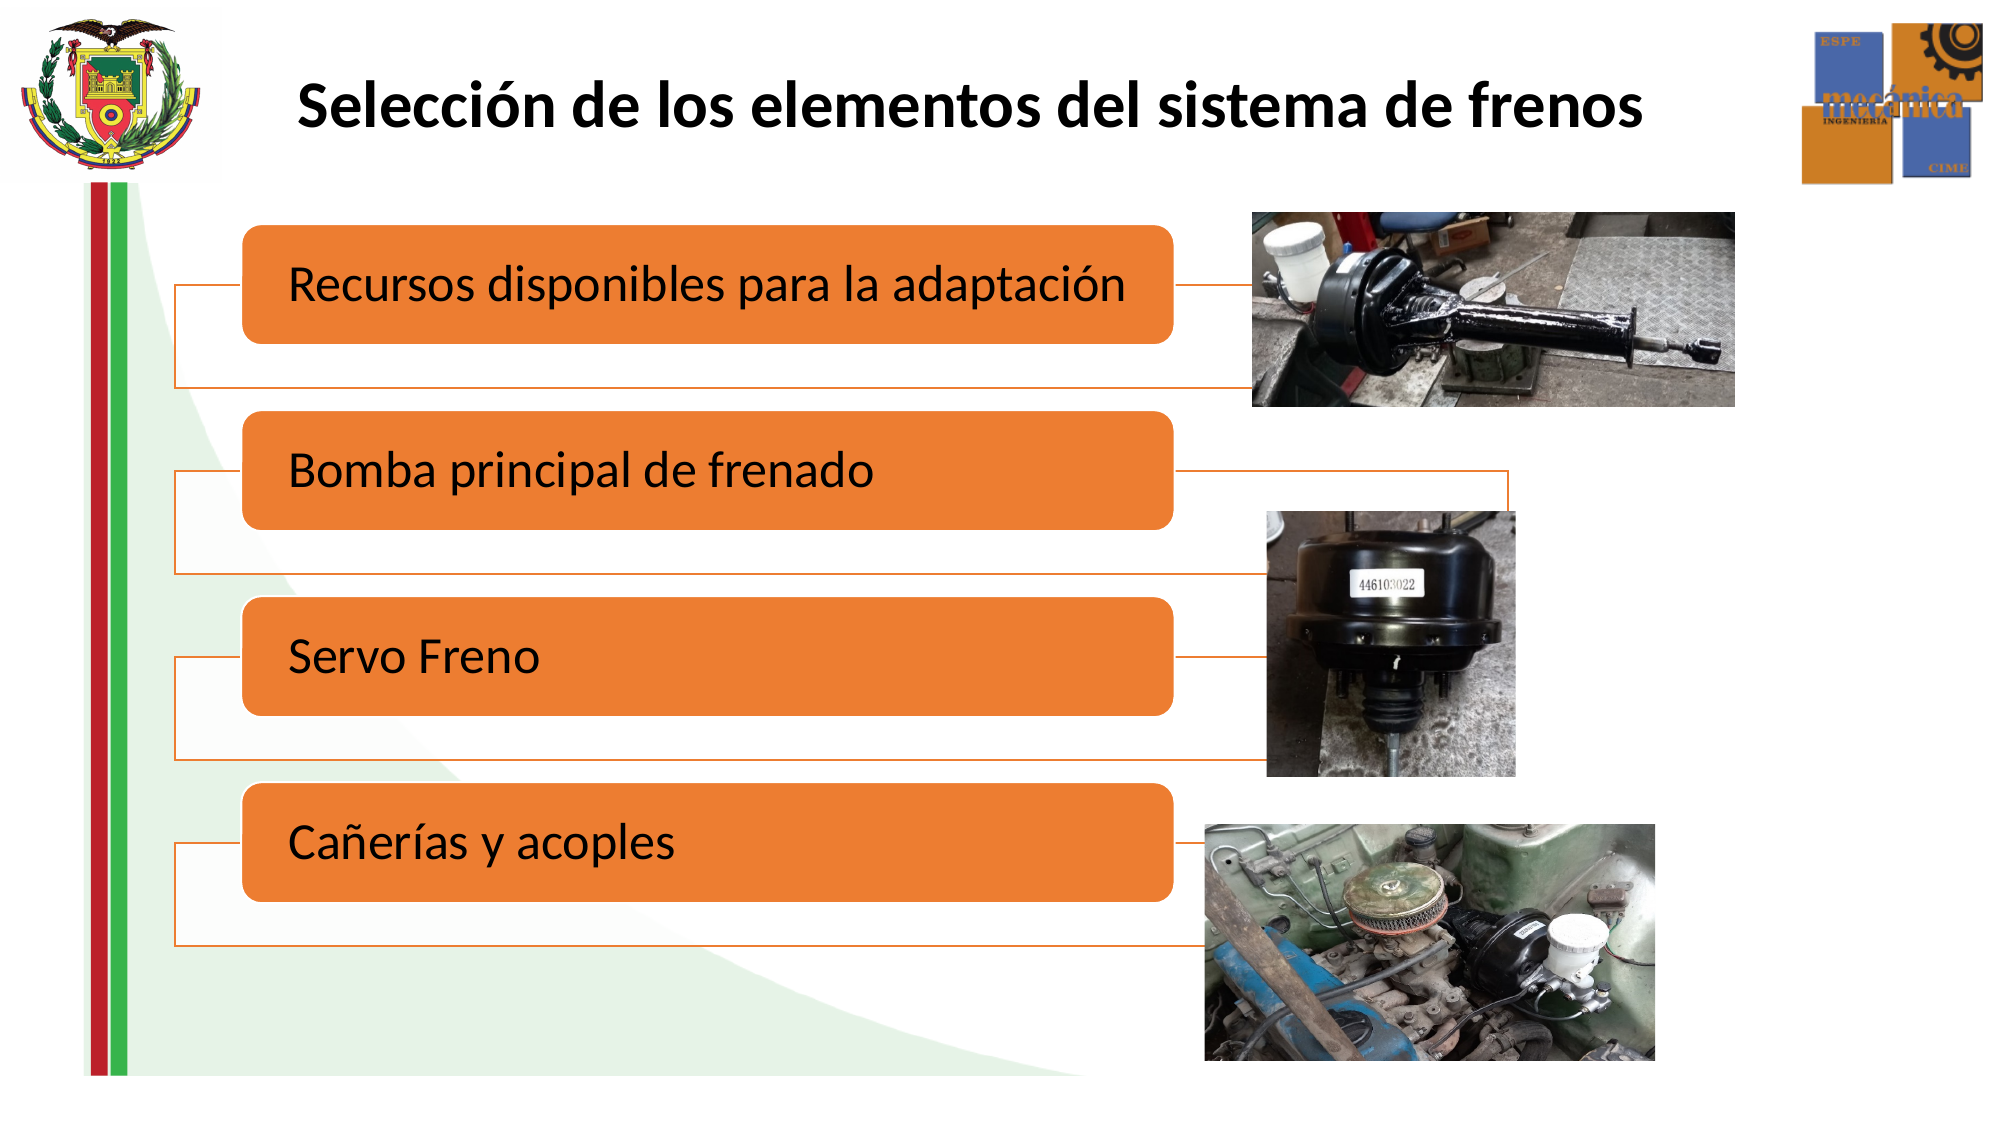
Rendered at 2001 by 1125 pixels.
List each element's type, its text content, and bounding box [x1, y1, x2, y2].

picture [128, 256, 1099, 1075]
picture [1258, 511, 1524, 777]
picture [1204, 824, 1656, 1061]
picture [84, 256, 90, 1075]
picture [1787, 7, 1998, 200]
picture [0, 7, 222, 163]
text_box [0, 163, 174, 256]
text_box Selección de los elementos del sistema de frenos [258, 53, 1685, 149]
picture [1252, 212, 1735, 407]
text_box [174, 140, 1508, 1030]
